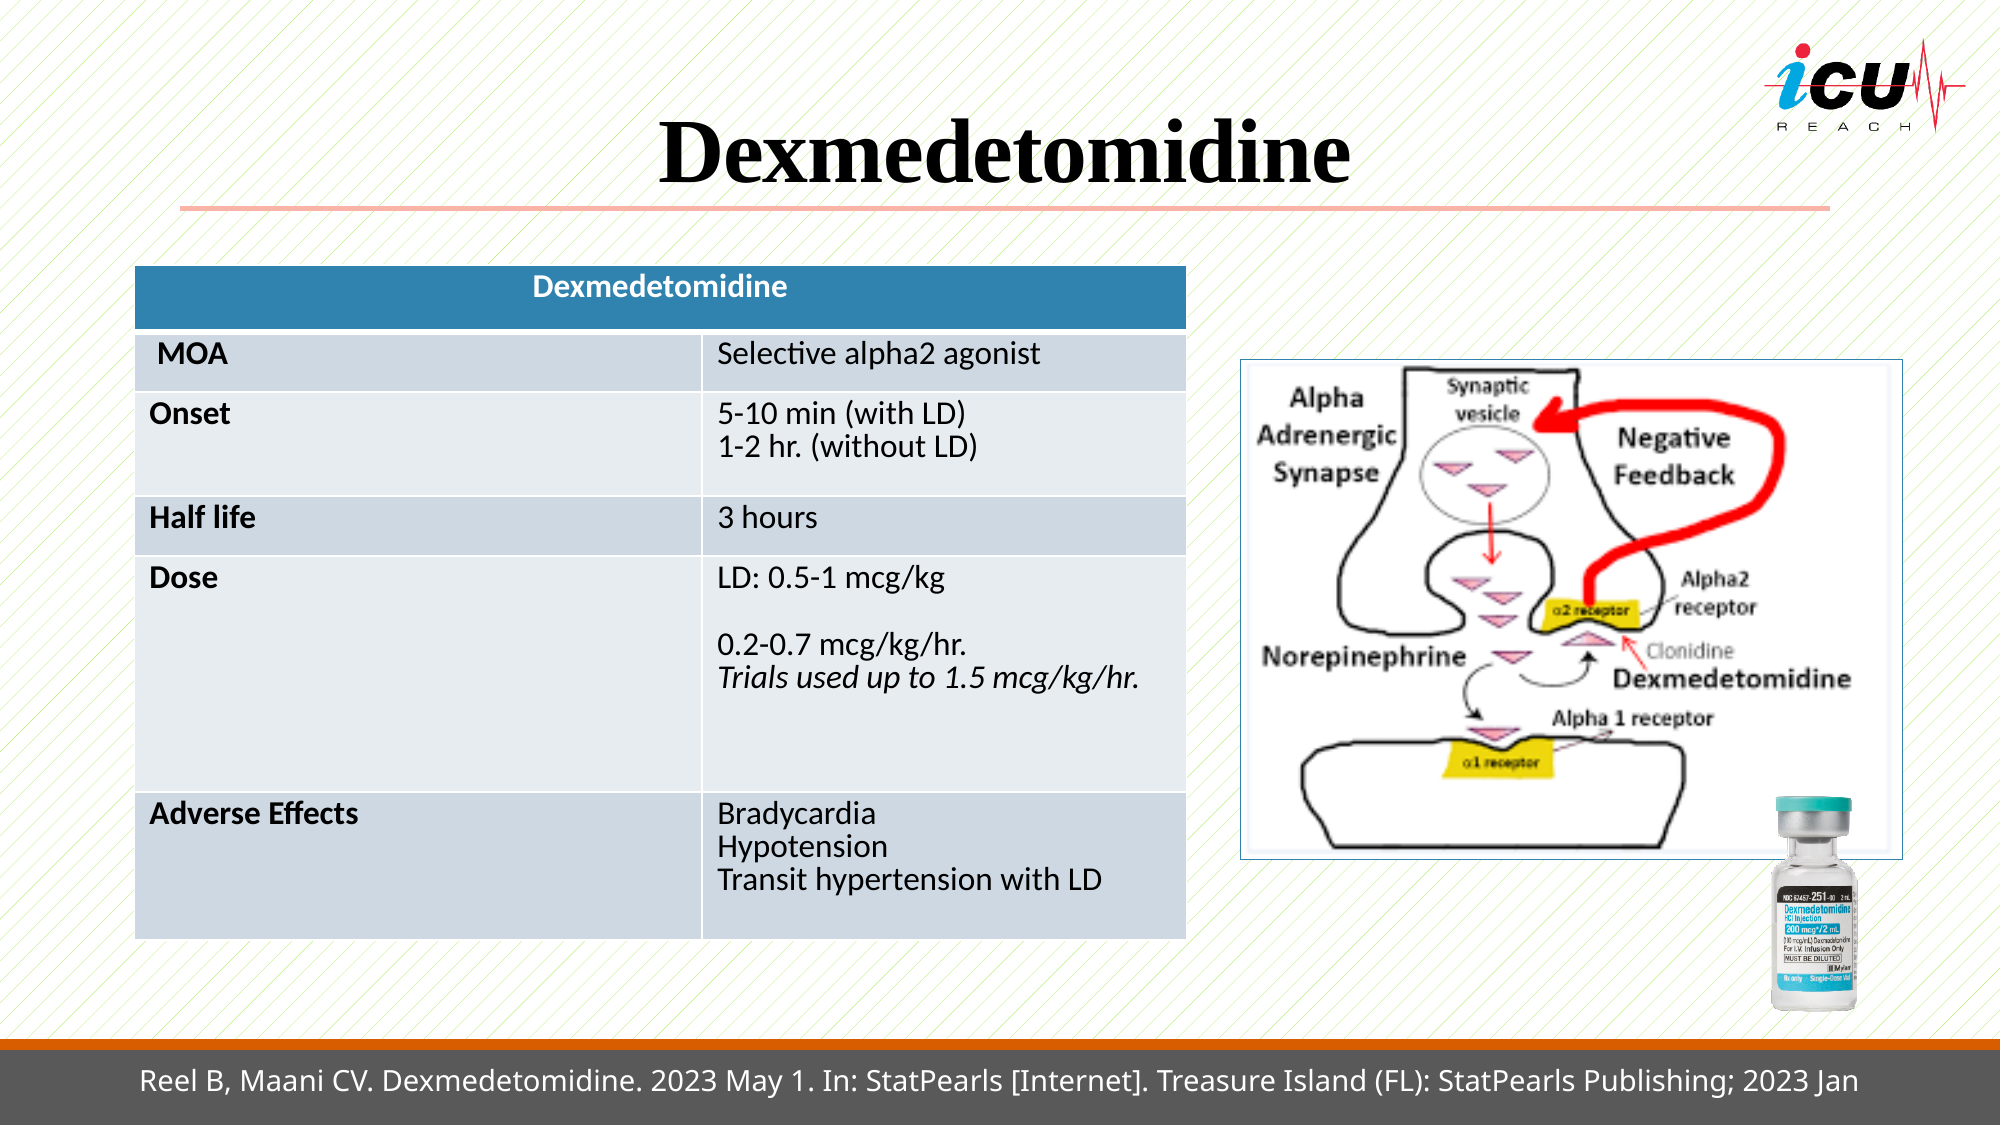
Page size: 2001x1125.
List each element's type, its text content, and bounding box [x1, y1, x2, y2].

table_cell MOA [135, 335, 701, 391]
table_header Dexmedetomidine [135, 266, 1186, 329]
table_cell Dose [135, 557, 701, 791]
table_cell 5-10 min (with LD) 1-2 hr. (without LD) [703, 393, 1186, 495]
table_cell LD: 0.5-1 mcg/kg 0.2-0.7 mcg/kg/hr. Trials used up to 1.5 mcg/kg/hr. [703, 557, 1186, 791]
title Dexmedetomidine [180, 47, 1830, 209]
table_cell Adverse Effects [135, 793, 701, 939]
table_cell 3 hours [703, 497, 1186, 555]
table_cell Onset [135, 393, 701, 495]
table_cell Selective alpha2 agonist [703, 335, 1186, 391]
table_cell Bradycardia Hypotension Transit hypertension with LD [703, 793, 1186, 939]
picture [1749, 24, 1972, 150]
text_box Reel B, Maani CV. Dexmedetomidine. 2023 May 1. In: StatPearls [Internet]. Treasure Island (FL): StatPearls Publishing; 2023 Jan [79, 1055, 1921, 1105]
picture [1240, 358, 1904, 1019]
table_cell Half life [135, 497, 701, 555]
